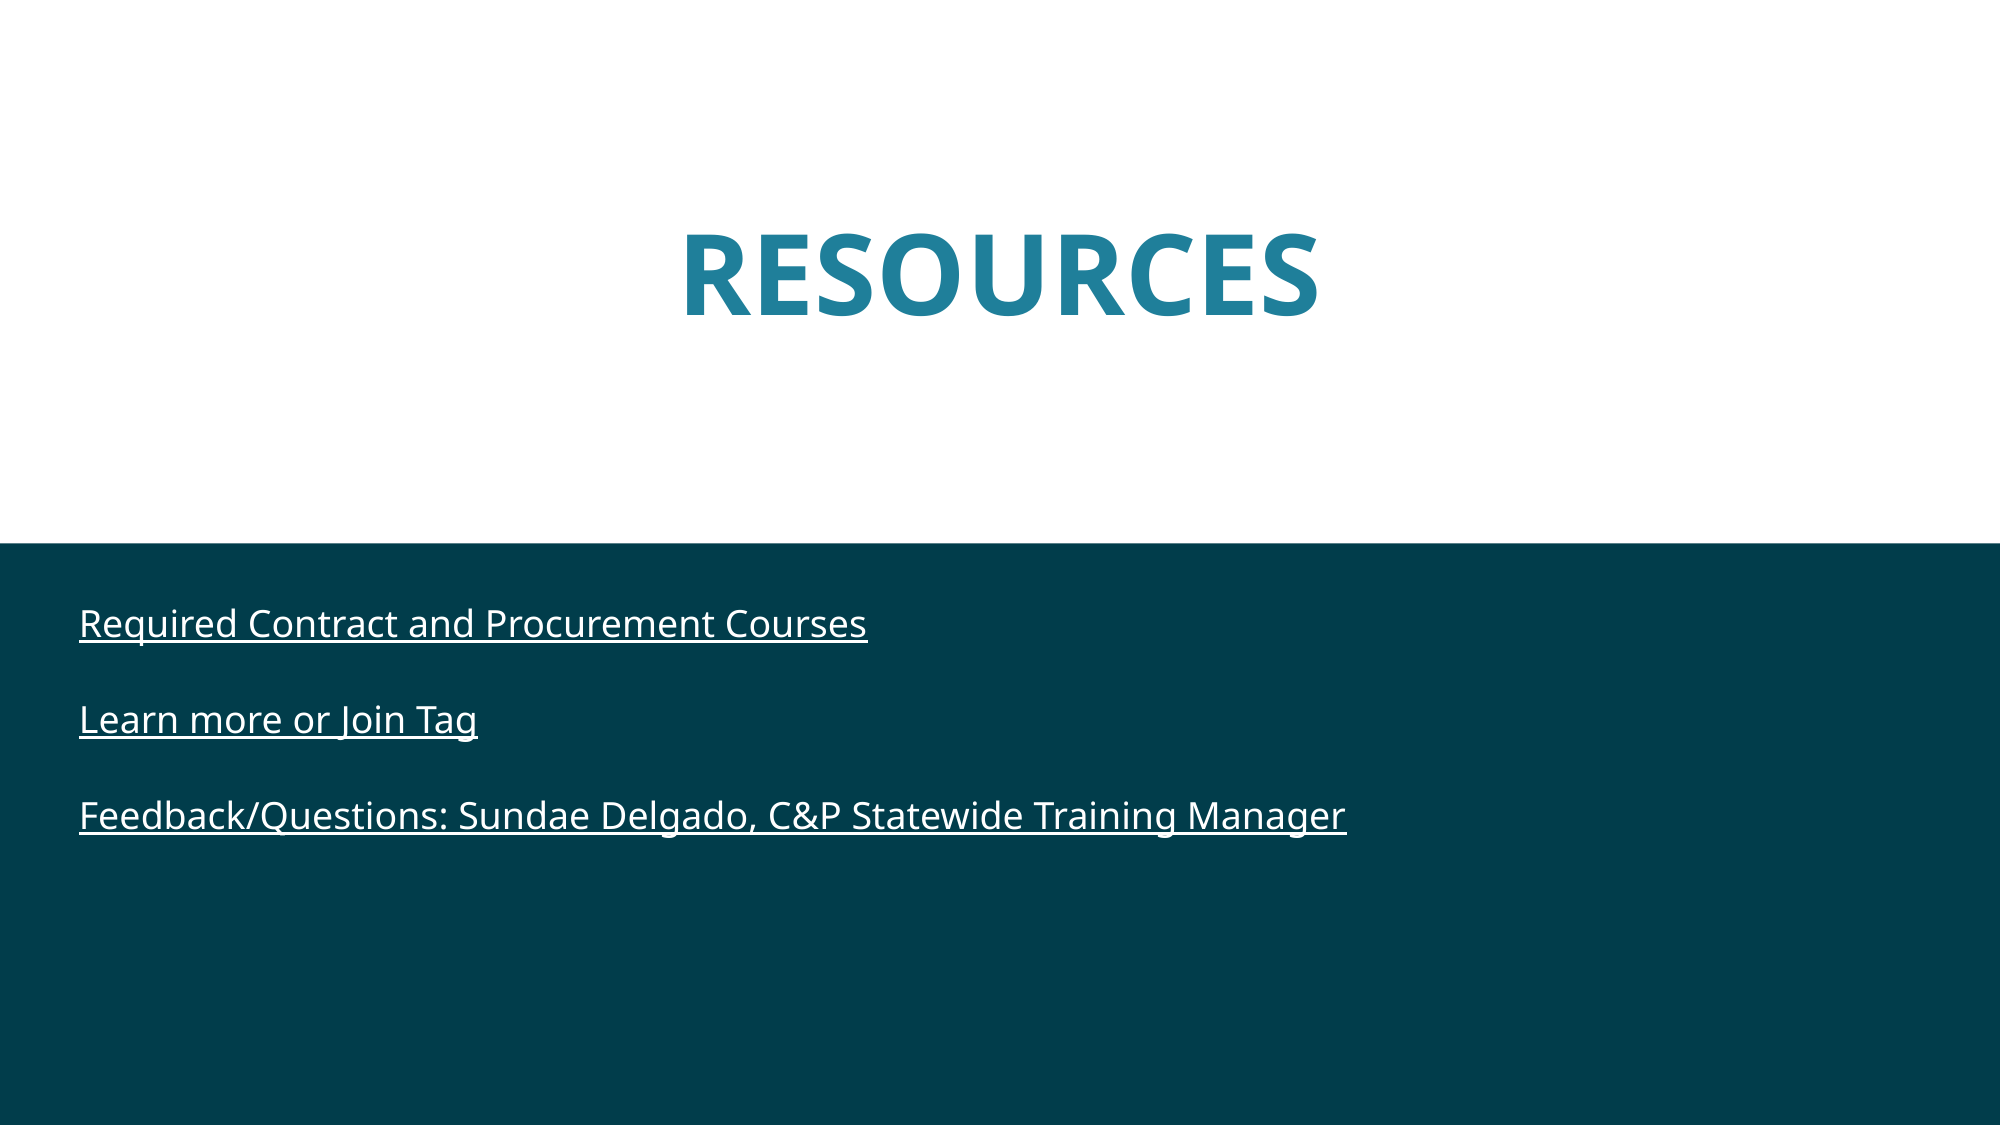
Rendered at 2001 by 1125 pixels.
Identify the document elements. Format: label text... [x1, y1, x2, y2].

title Resources [200, 221, 1800, 321]
text_box Required Contract and Procurement Courses Learn more or Join Tag Feedback/Questions: Sundae Delgado, C&P Statewide Training Manager [64, 592, 1532, 851]
